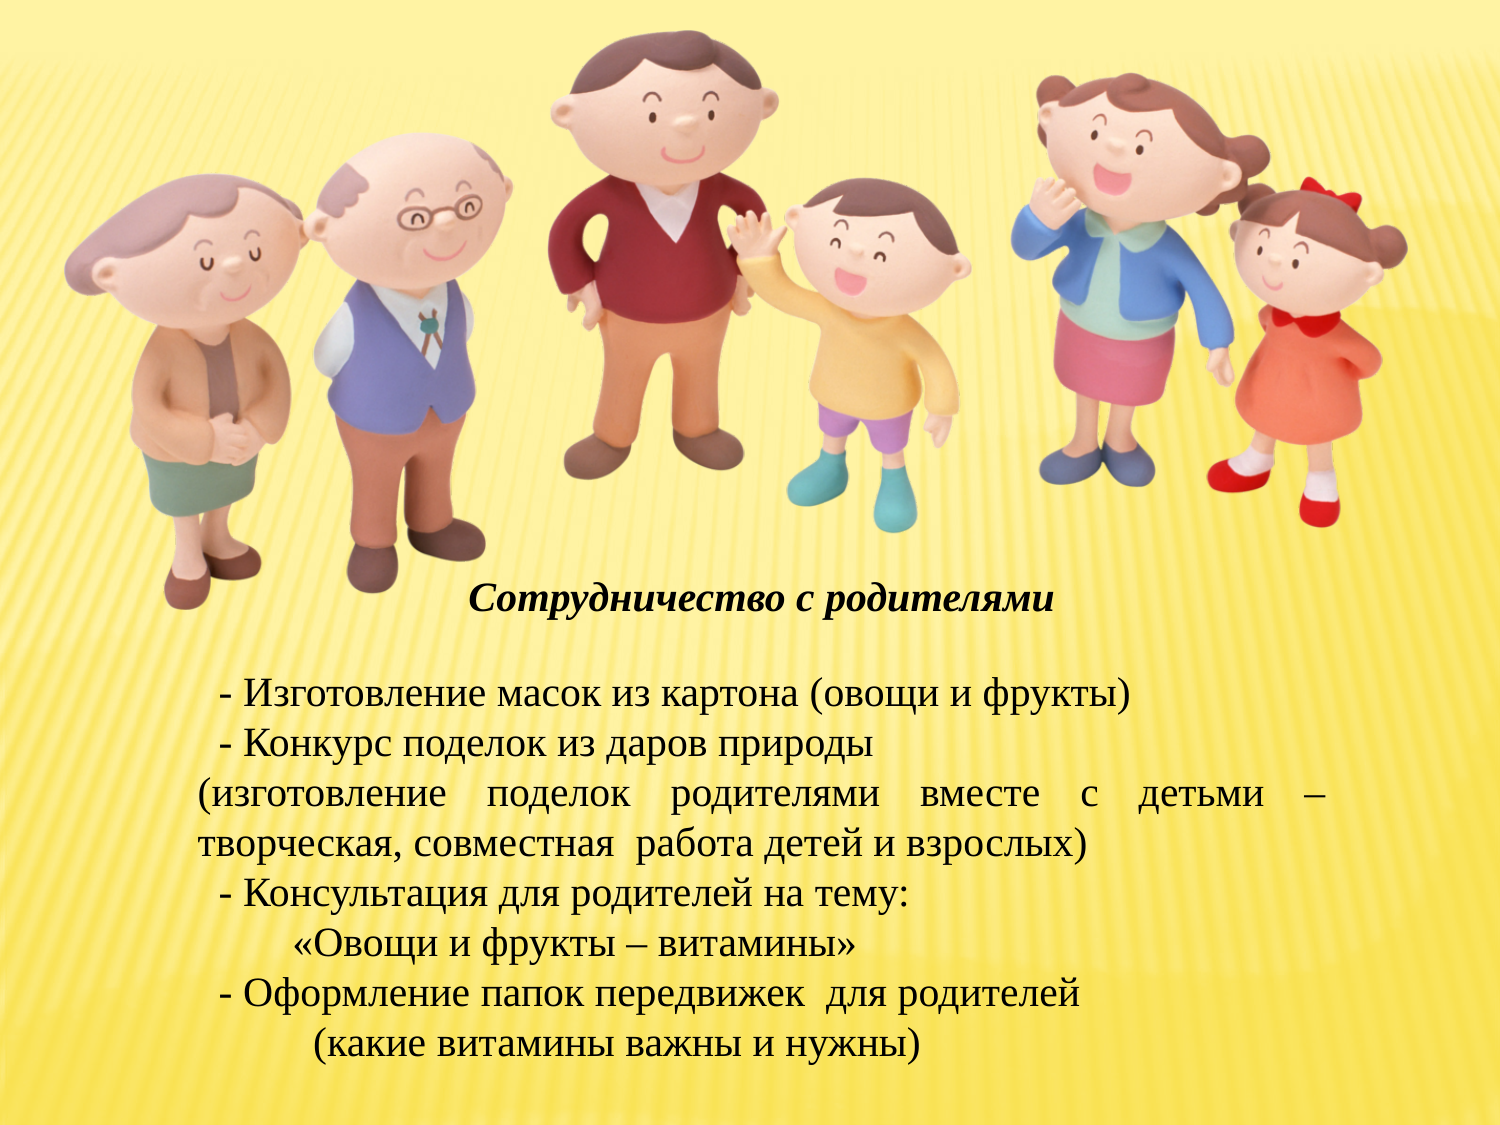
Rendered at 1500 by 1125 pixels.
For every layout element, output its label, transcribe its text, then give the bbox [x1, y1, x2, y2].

text_box Сотрудничество с родителями - Изготовление масок из картона (овощи и фрукты) - Конкурс поделок из даров природы (изготовление поделок родителями вместе с детьми – творческая, совместная работа детей и взрослых) - Консультация для родителей на тему: «Овощи и фрукты – витамины» - Оформление папок передвижек для родителей (какие витамины важны и нужны) [182, 629, 1341, 1073]
picture [64, 30, 1409, 611]
